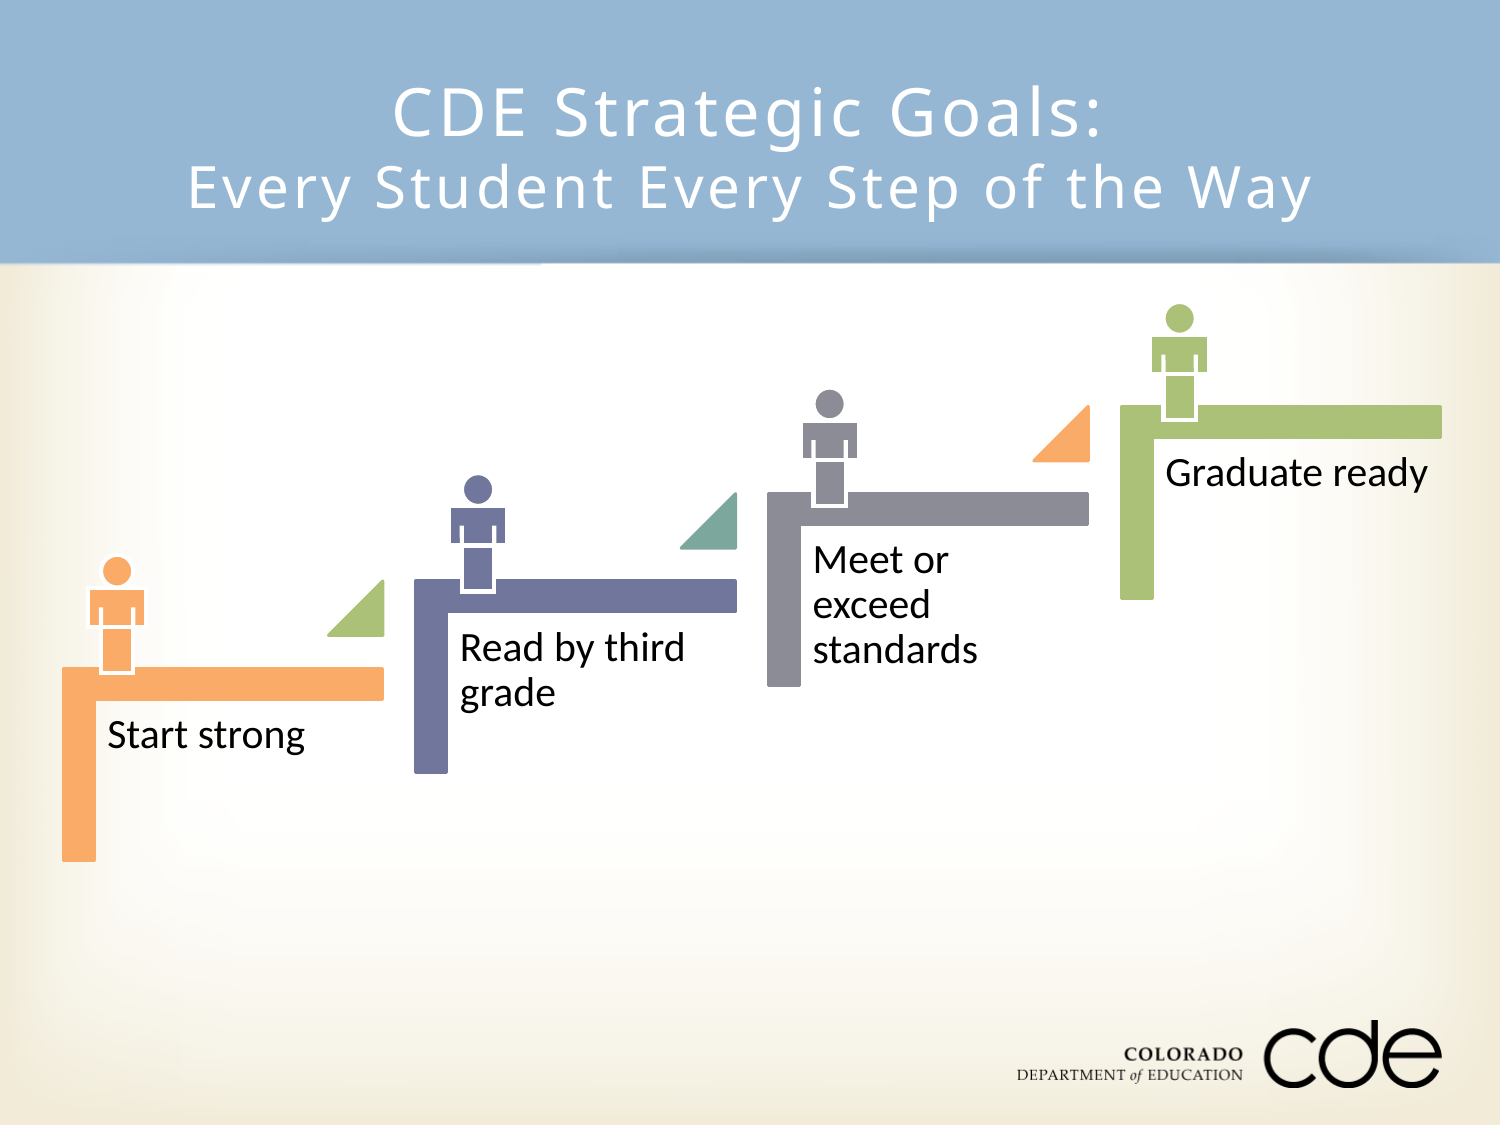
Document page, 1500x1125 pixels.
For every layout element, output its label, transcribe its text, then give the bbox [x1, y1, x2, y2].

picture [0, 0, 1500, 1125]
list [62, 317, 1442, 1042]
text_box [1150, 301, 1210, 421]
title CDE Strategic Goals: Every Student Every Step of the Way [62, 58, 1438, 232]
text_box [448, 472, 508, 592]
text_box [800, 387, 860, 507]
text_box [87, 554, 147, 674]
